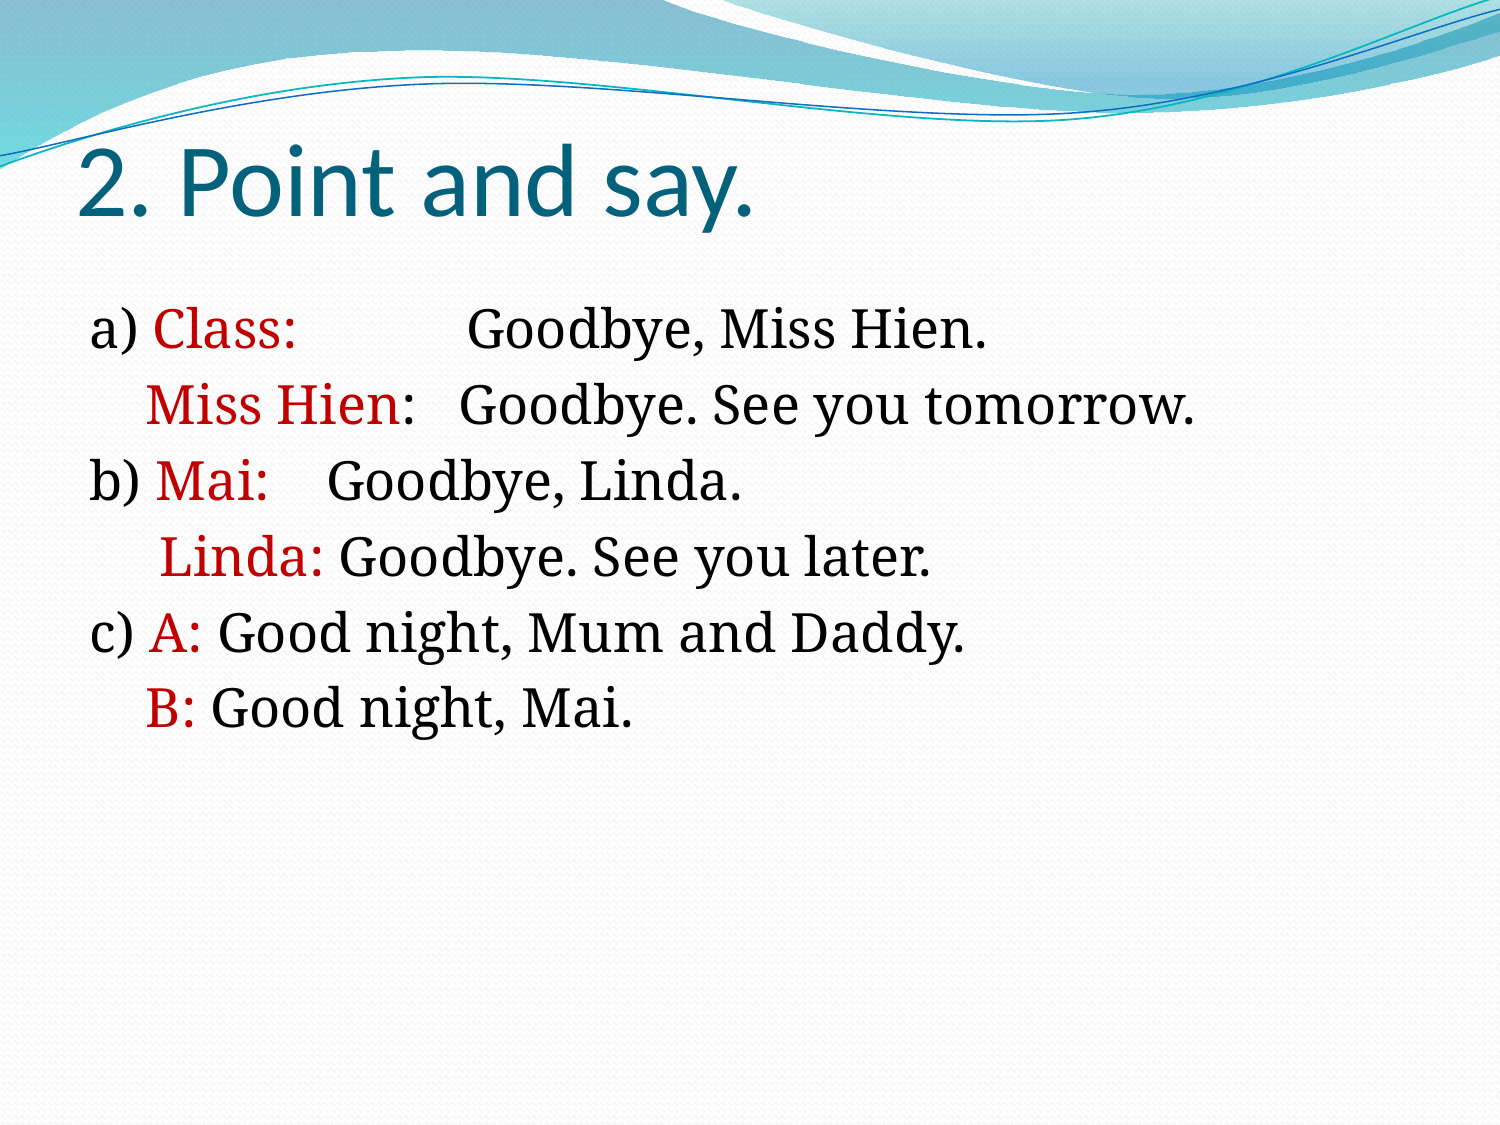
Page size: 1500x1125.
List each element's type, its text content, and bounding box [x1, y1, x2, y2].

list a) Class: Goodbye, Miss Hien. Miss Hien: Goodbye. See you tomorrow. b) Mai: Goodbye, Linda. Linda: Goodbye. See you later. c) A: Good night, Mum and Daddy. B: Good night, Mai. [75, 287, 1425, 945]
title 2. Point and say. [75, 50, 1425, 238]
